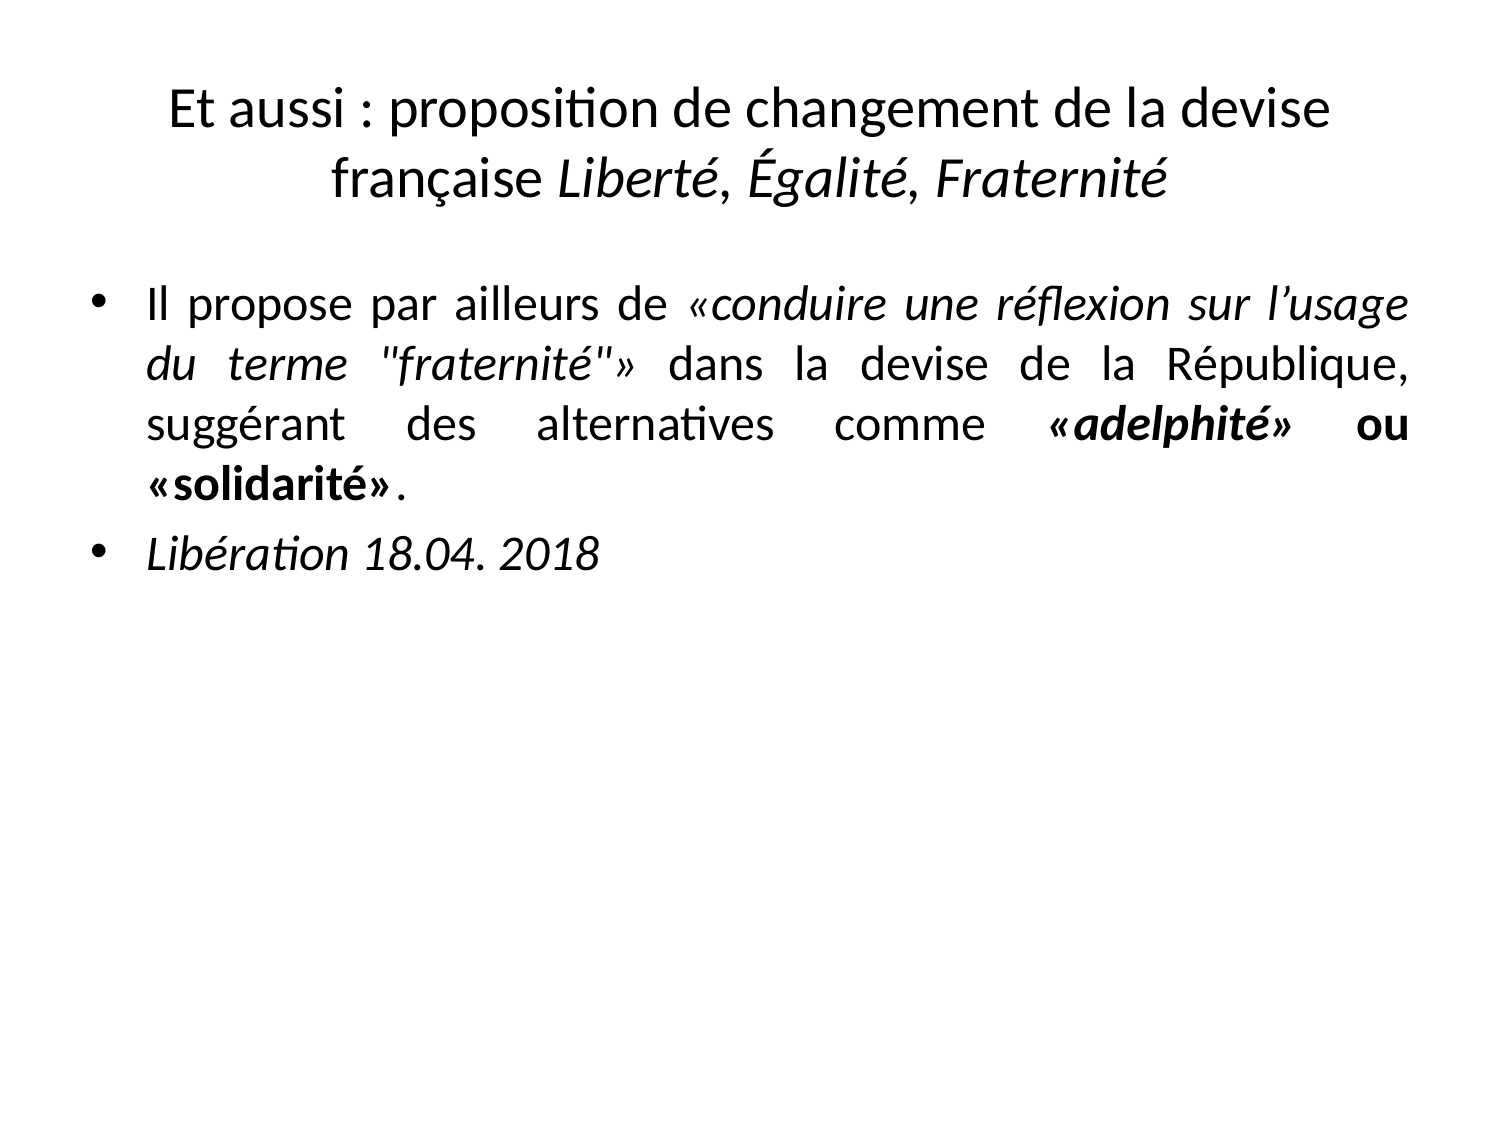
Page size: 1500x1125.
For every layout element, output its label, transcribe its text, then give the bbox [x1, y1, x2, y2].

list Il propose par ailleurs de «conduire une réflexion sur l’usage du terme "fraternité"» dans la devise de la République, suggérant des alternatives comme «adelphité» ou «solidarité». Libération 18.04. 2018 [75, 262, 1425, 1005]
title Et aussi : proposition de changement de la devise française Liberté, Égalité, Fraternité [75, 45, 1425, 233]
